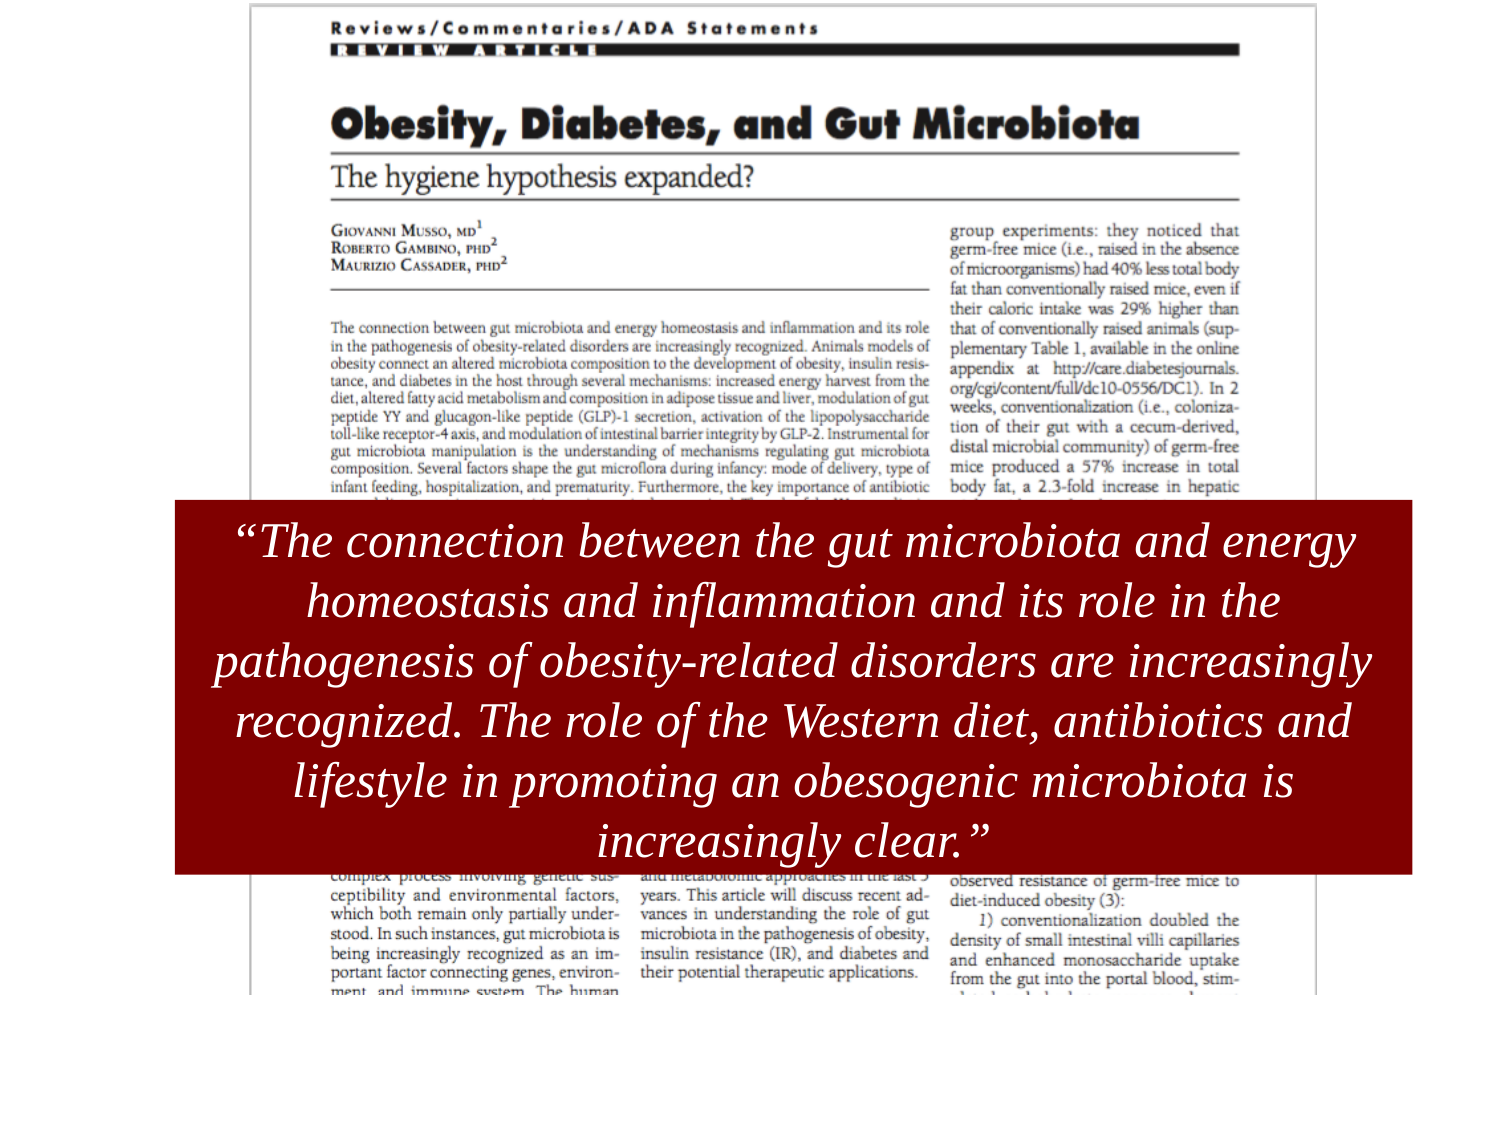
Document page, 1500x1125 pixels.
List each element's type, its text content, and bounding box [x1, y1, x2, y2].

text_box “The connection between the gut microbiota and energy homeostasis and inflammation and its role in the pathogenesis of obesity-related disorders are increasingly recognized. The role of the Western diet, antibiotics and lifestyle in promoting an obesogenic microbiota is increasingly clear.” [1321, 499, 1413, 875]
text_box “The connection between the gut microbiota and energy homeostasis and inflammation and its role in the pathogenesis of obesity-related disorders are increasingly recognized. The role of the Western diet, antibiotics and lifestyle in promoting an obesogenic microbiota is increasingly clear.” [174, 499, 244, 875]
picture [249, 2, 1317, 995]
